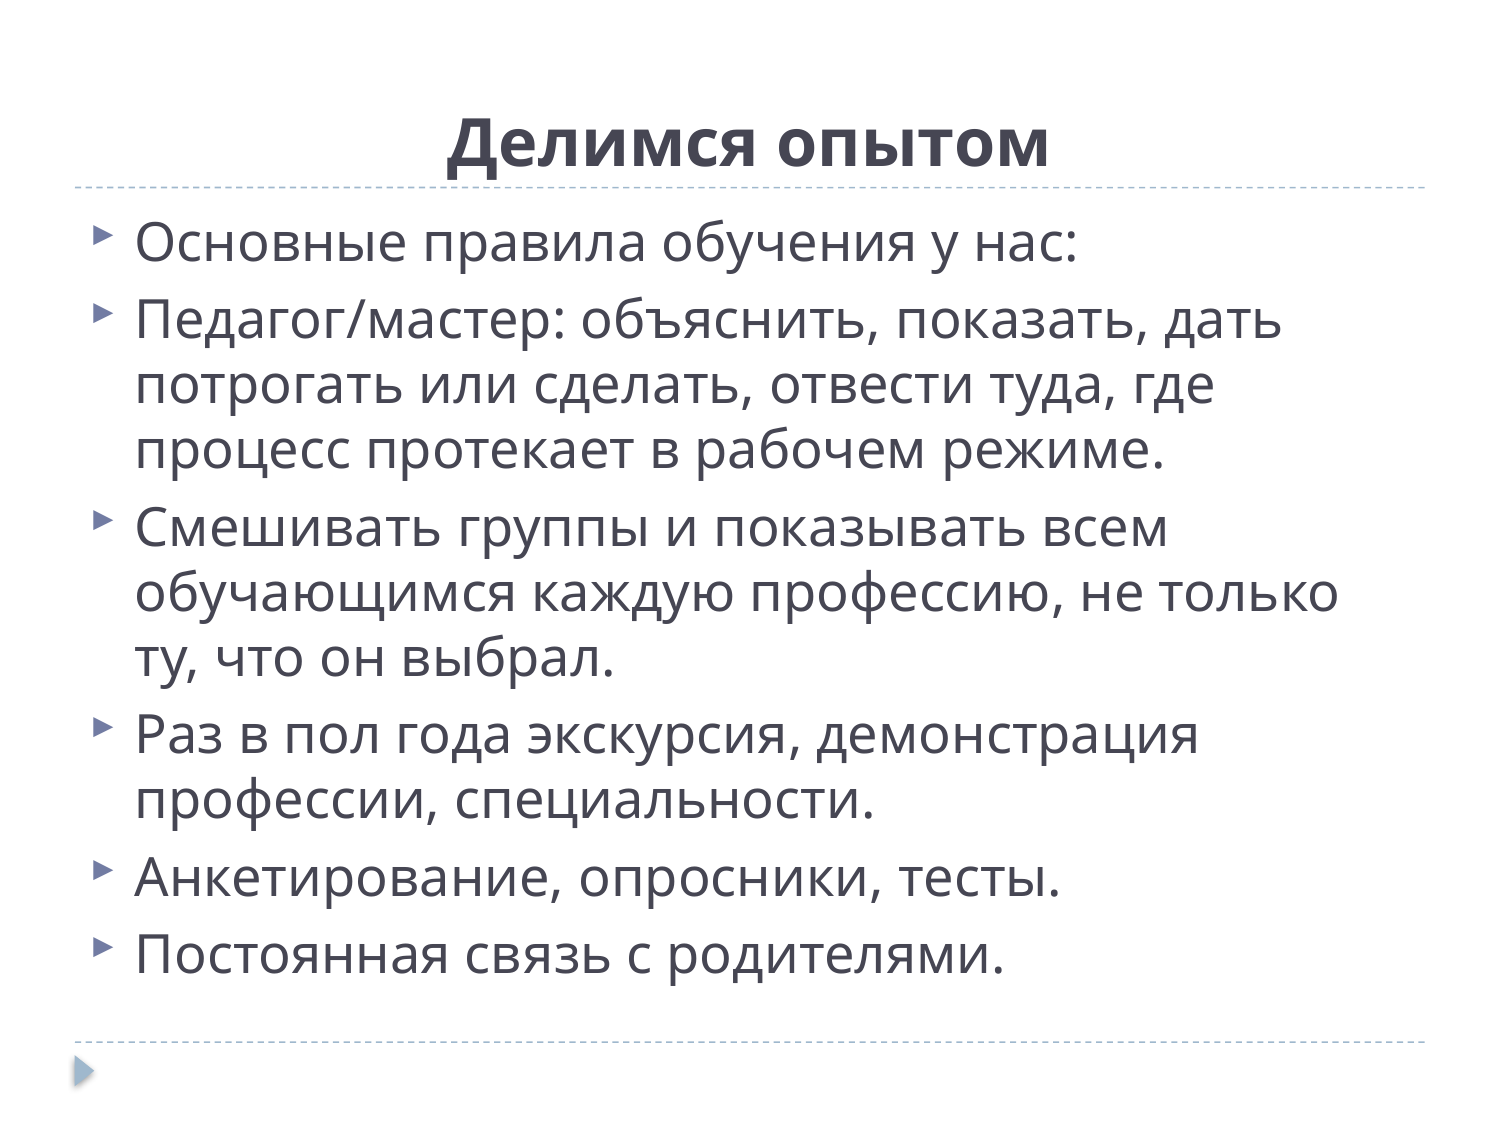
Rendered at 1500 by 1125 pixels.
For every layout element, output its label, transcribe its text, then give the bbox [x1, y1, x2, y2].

list Основные правила обучения у нас: Педагог/мастер: объяснить, показать, дать потрогать или сделать, отвести туда, где процесс протекает в рабочем режиме. Смешивать группы и показывать всем обучающимся каждую профессию, не только ту, что он выбрал. Раз в пол года экскурсия, демонстрация профессии, специальности. Анкетирование, опросники, тесты. Постоянная связь с родителями. [75, 200, 1425, 1010]
title Делимся опытом [75, 24, 1425, 188]
